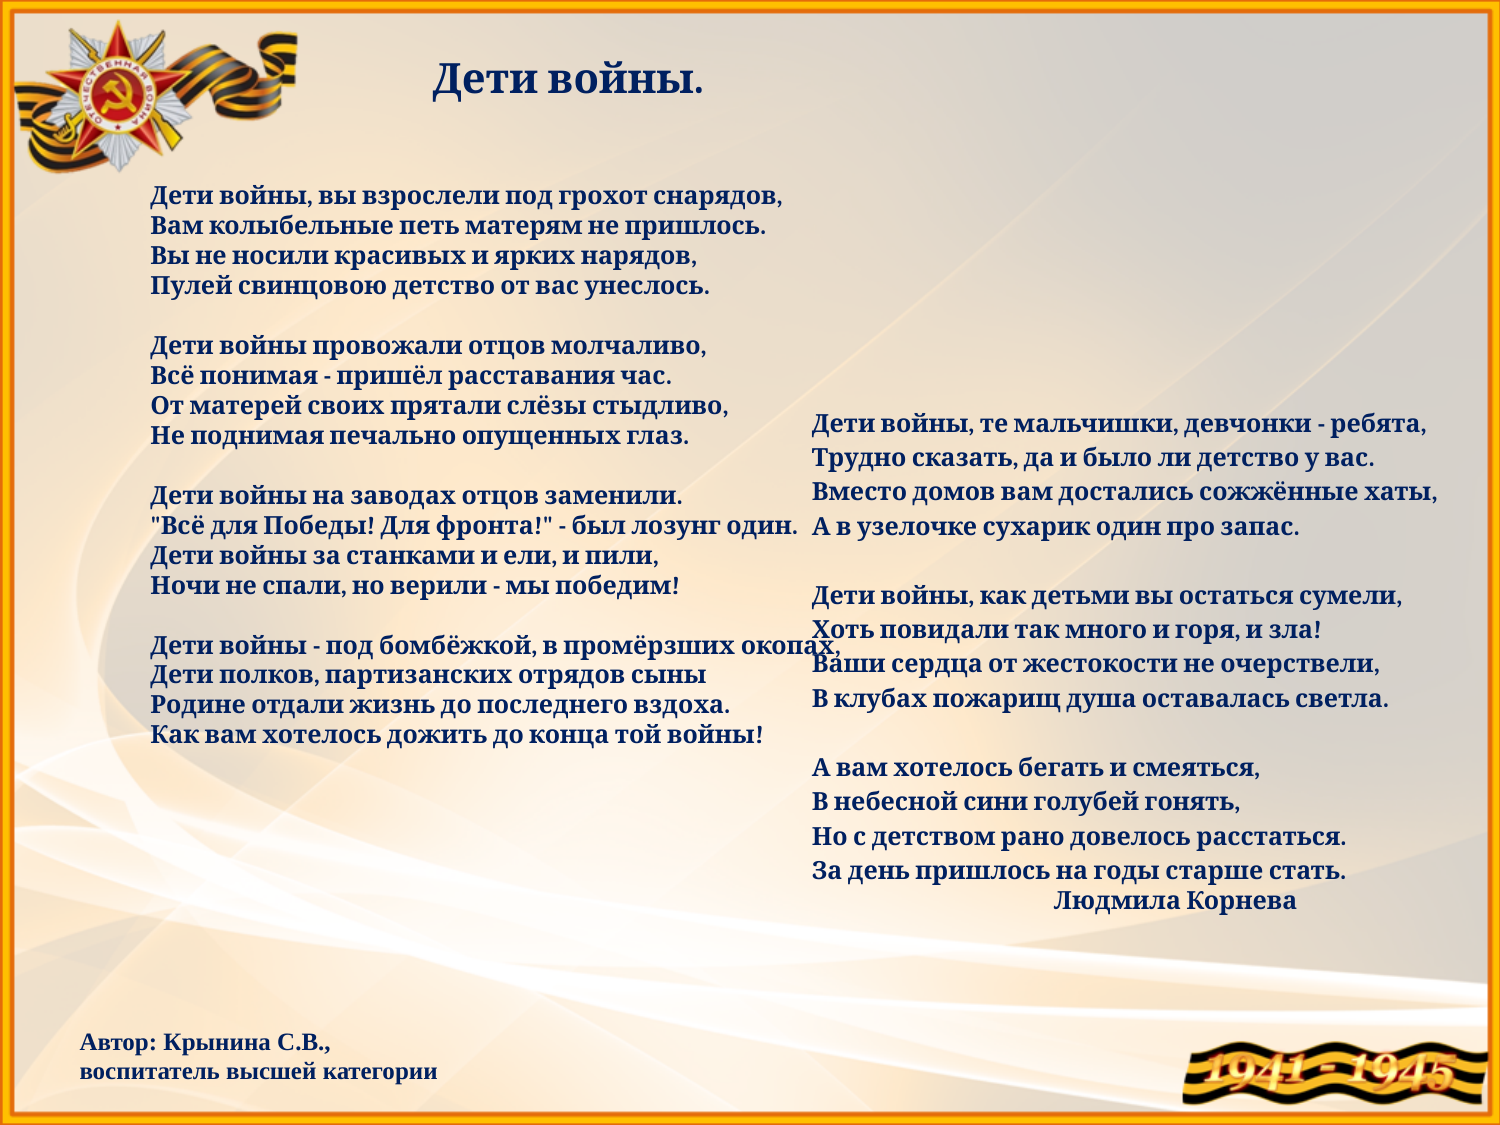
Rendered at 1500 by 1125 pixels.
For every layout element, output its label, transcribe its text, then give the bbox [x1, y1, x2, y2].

picture [0, 0, 1500, 1125]
text_box Дети войны, вы взрослели под грохот снарядов, Вам колыбельные петь матерям не пришлось. Вы не носили красивых и ярких нарядов, Пулей свинцовою детство от вас унеслось. Дети войны провожали отцов молчаливо, Всё понимая - пришёл расставания час. От матерей своих прятали слёзы стыдливо, Не поднимая печально опущенных глаз. Дети войны на заводах отцов заменили. "Всё для Победы! Для фронта!" - был лозунг один. Дети войны за станками и ели, и пили, Ночи не спали, но верили - мы победим! Дети войны - под бомбёжкой, в промёрзших окопах, Дети полков, партизанских отрядов сыны Родине отдали жизнь до последнего вздоха. Как вам хотелось дожить до конца той войны! [135, 172, 886, 787]
text_box Автор: Крынина С.В., воспитатель высшей категории [64, 1017, 563, 1093]
text_box Дети войны. [183, 37, 963, 110]
text_box Дети войны, те мальчишки, девчонки - ребята, Трудно сказать, да и было ли детство у вас. Вместо домов вам достались сожжённые хаты, А в узелочке сухарик один про запас. Дети войны, как детьми вы остаться сумели, Хоть повидали так много и горя, и зла! Ваши сердца от жестокости не очерствели, В клубах пожарищ душа оставалась светла. А вам хотелось бегать и смеяться, В небесной сини голубей гонять, Но с детством рано довелось расстаться. За день пришлось на годы старше стать. Людмила Корнева [797, 326, 1500, 922]
